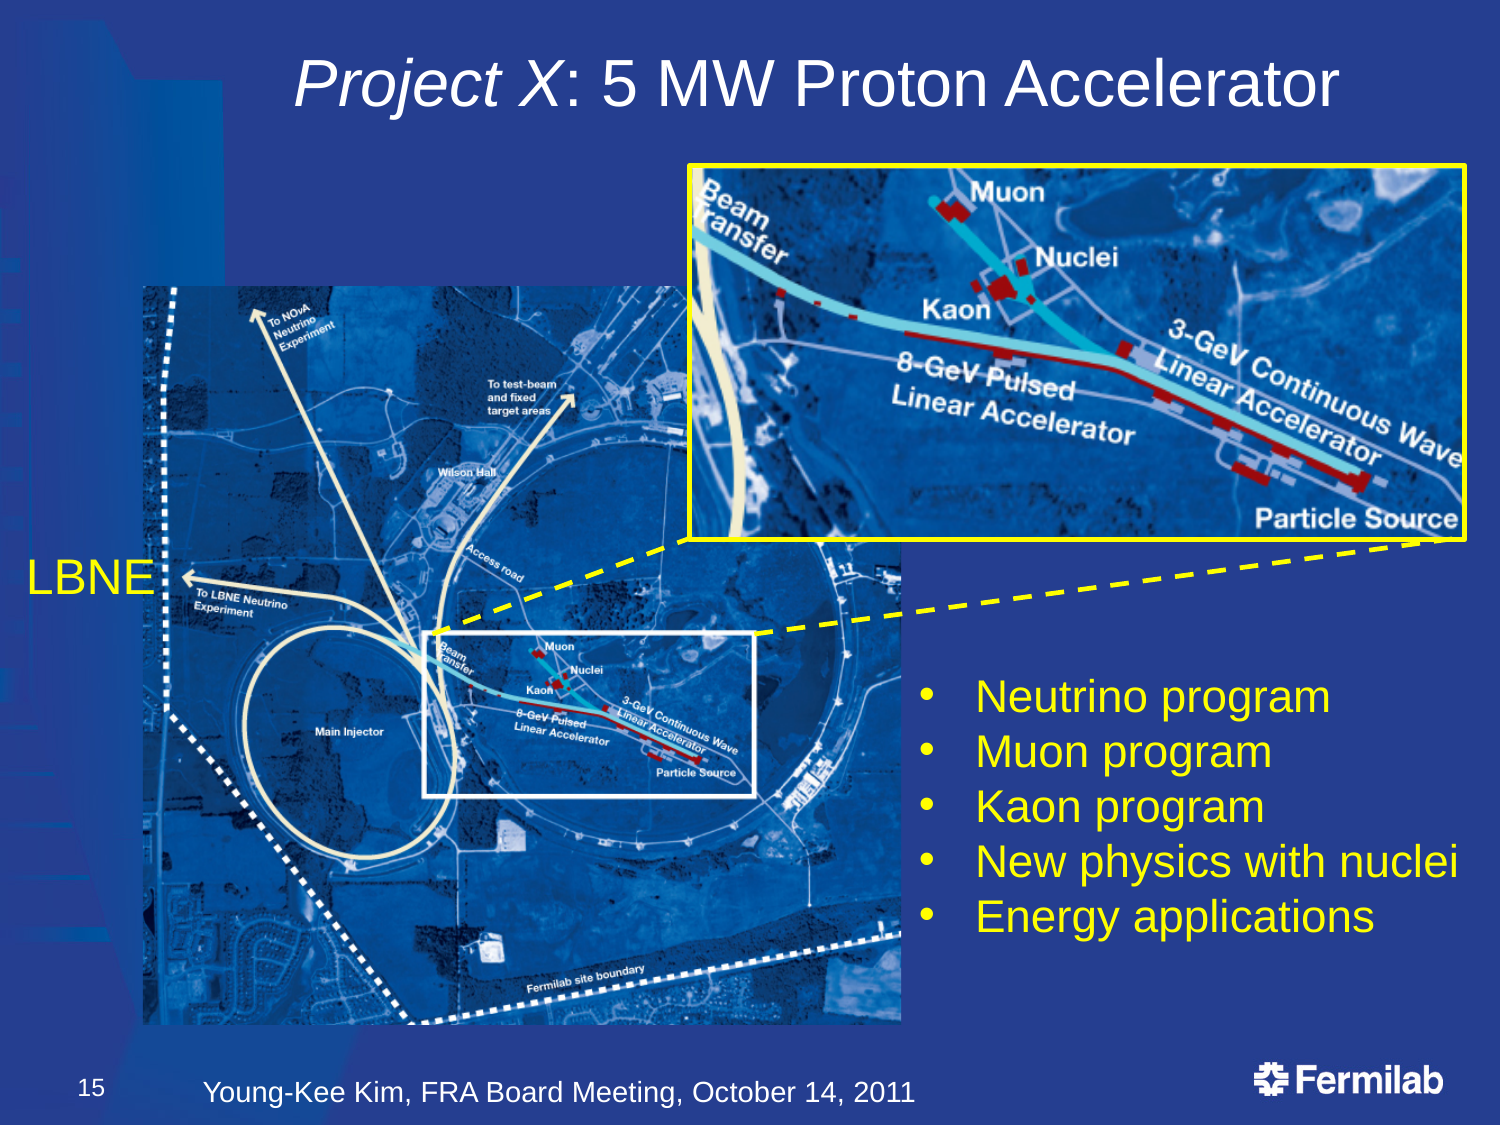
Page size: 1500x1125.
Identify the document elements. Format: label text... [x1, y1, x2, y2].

picture [0, 0, 1500, 1125]
text_box LBNE [11, 537, 137, 613]
text_box Neutrino program Muon program Kaon program New physics with nuclei Energy applications [907, 659, 1475, 949]
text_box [432, 167, 1463, 635]
title Project X: 5 MW Proton Accelerator [255, 0, 1381, 175]
footer Young-Kee Kim, FRA Board Meeting, October 14, 2011 [187, 1040, 1238, 1116]
slide_number 15 [62, 1034, 376, 1110]
